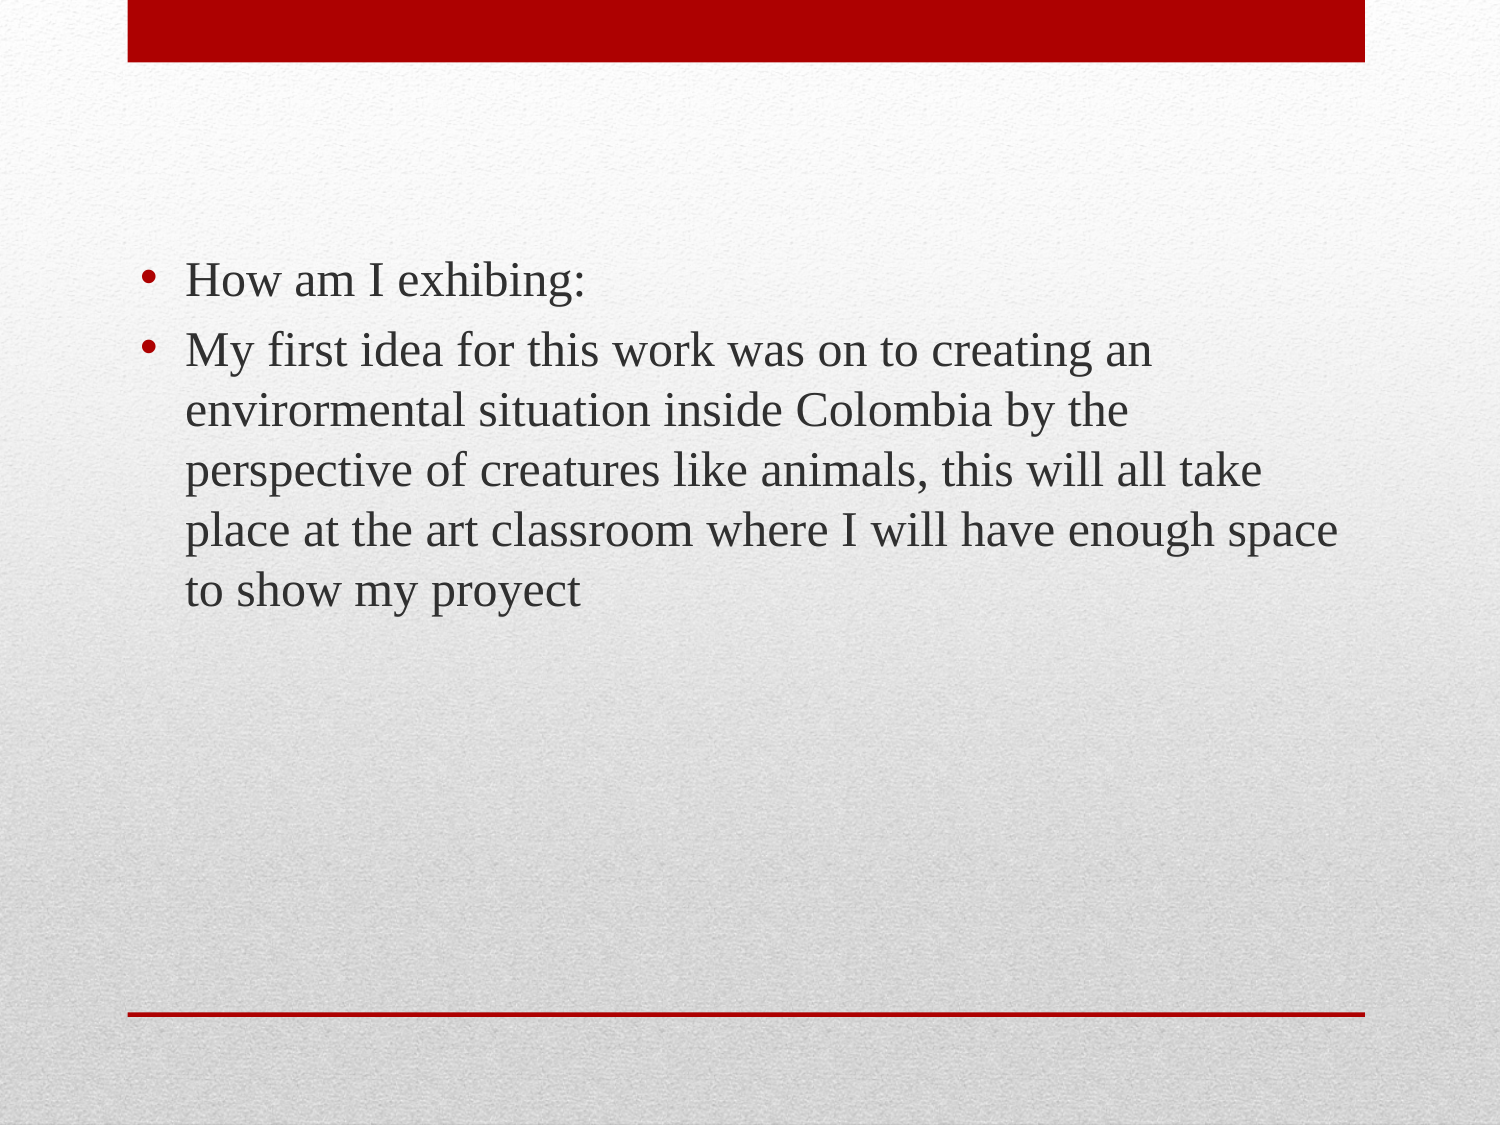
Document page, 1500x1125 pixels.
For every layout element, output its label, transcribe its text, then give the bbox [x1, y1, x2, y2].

list How am I exhibing: My first idea for this work was on to creating an envirormental situation inside Colombia by the perspective of creatures like animals, this will all take place at the art classroom where I will have enough space to show my proyect [125, 112, 1363, 750]
